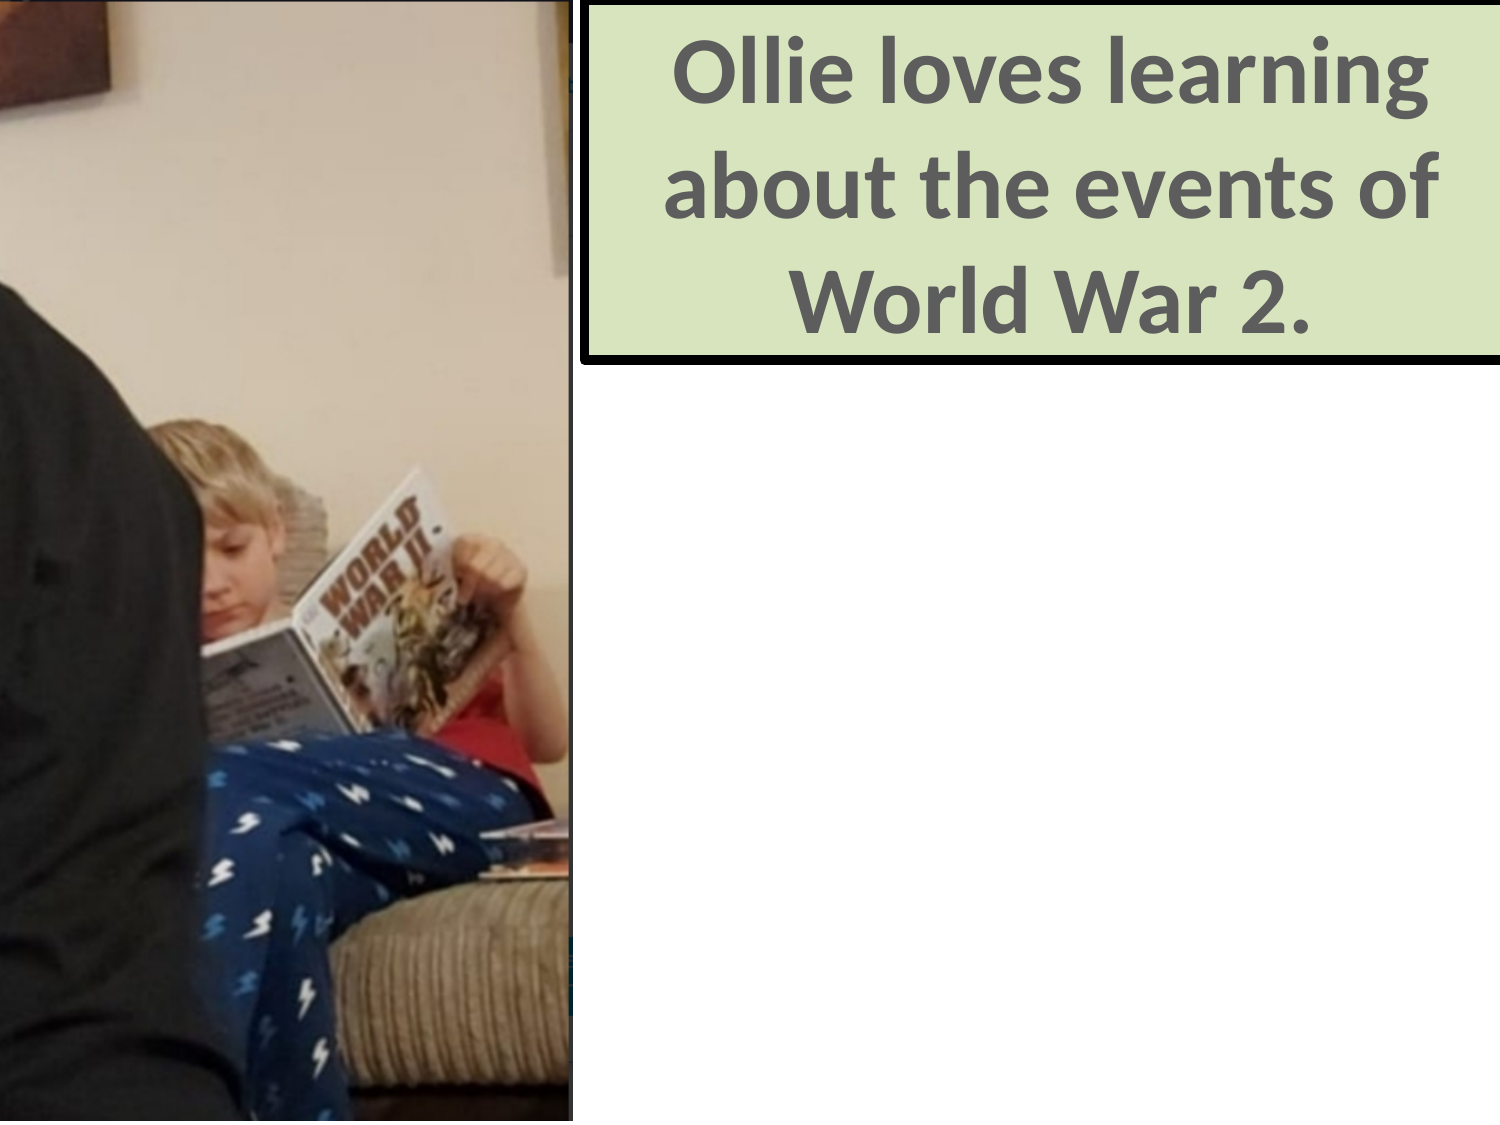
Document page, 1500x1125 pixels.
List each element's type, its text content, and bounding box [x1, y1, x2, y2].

picture [0, 0, 573, 1122]
text_box Ollie loves learning about the events of World War 2. [584, 0, 1500, 360]
